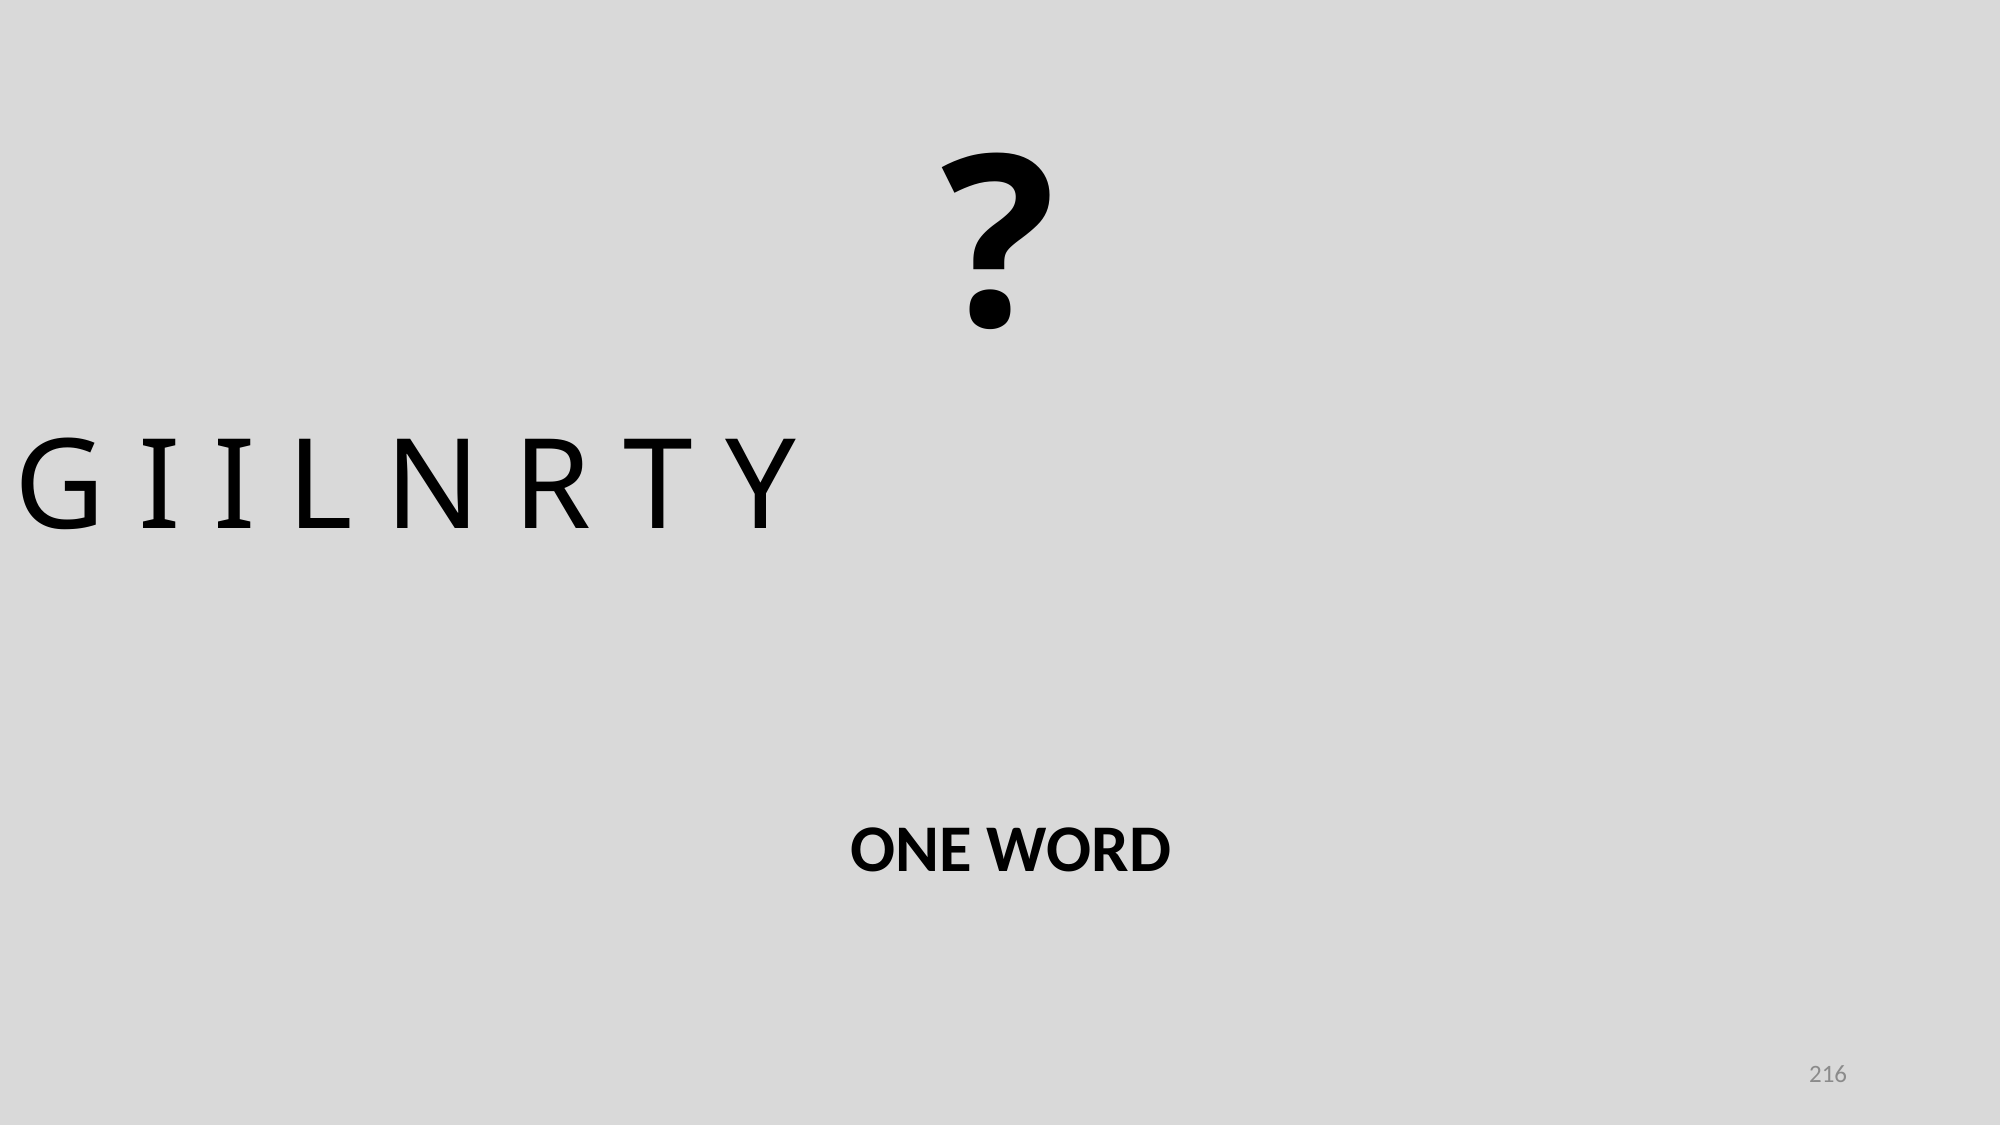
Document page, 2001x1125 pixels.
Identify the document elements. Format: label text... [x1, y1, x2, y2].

text_box G I I L N R T Y [0, 395, 2000, 561]
slide_number 216 [1412, 1042, 1863, 1103]
text_box ? [927, 79, 1182, 383]
text_box ONE WORD [835, 797, 1233, 892]
